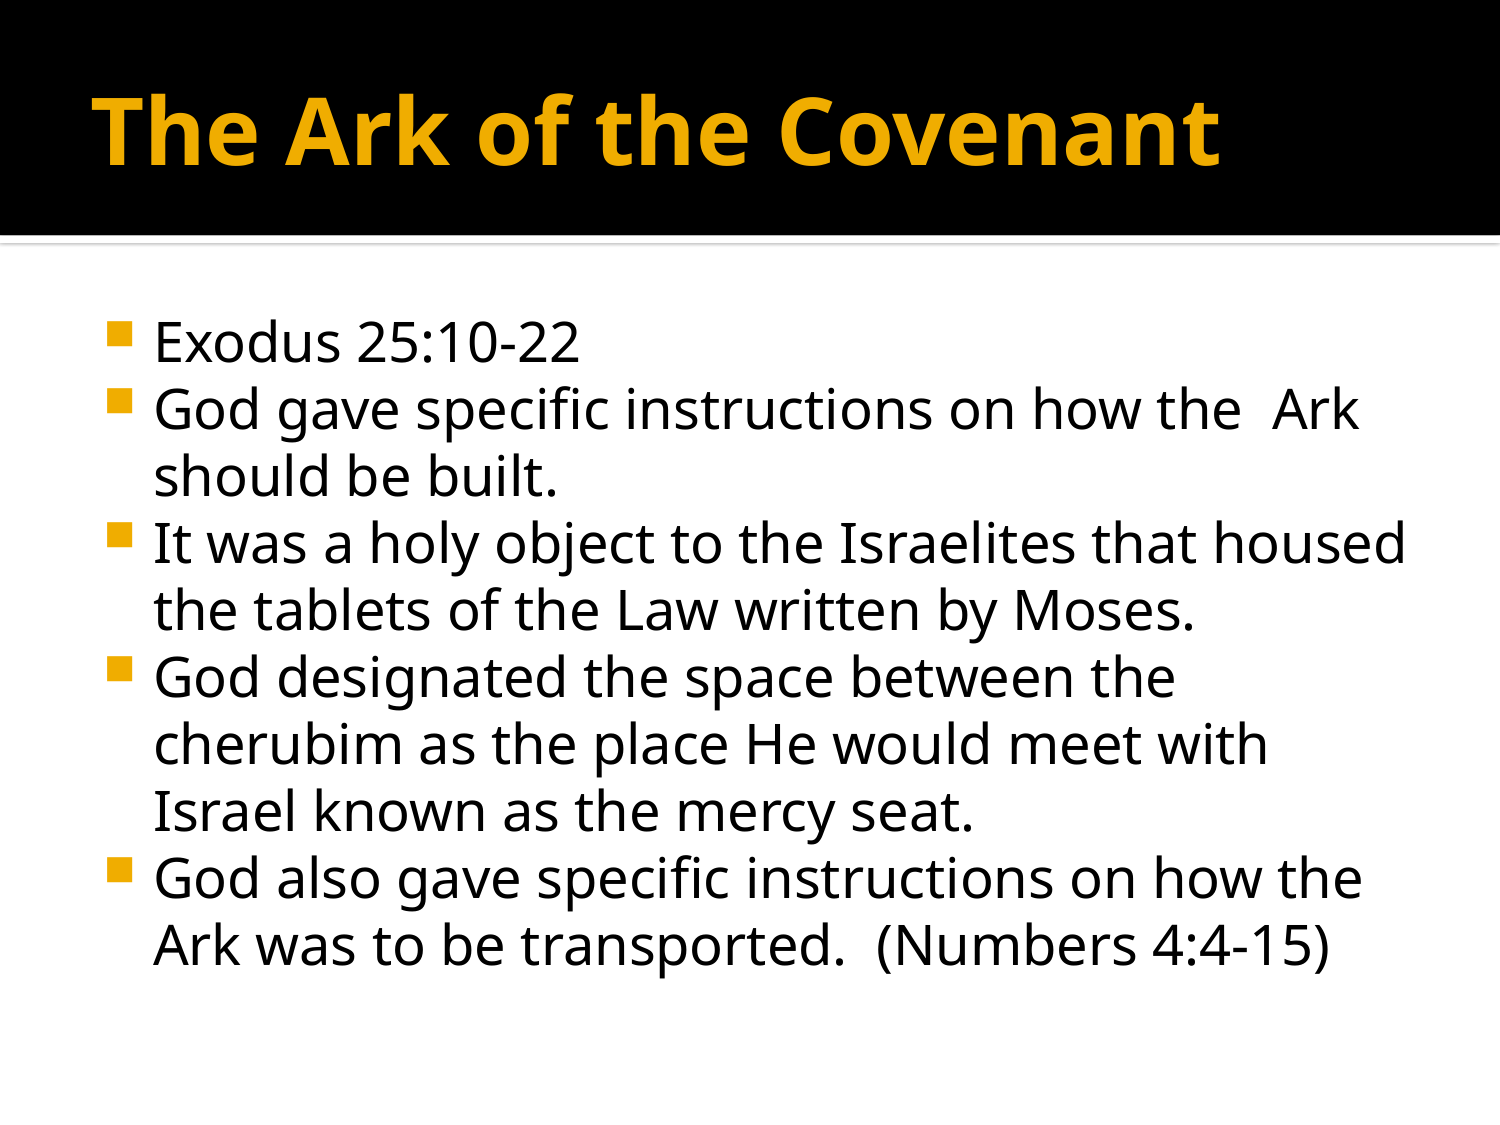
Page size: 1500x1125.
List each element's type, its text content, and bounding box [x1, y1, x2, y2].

title The Ark of the Covenant [75, 25, 1425, 231]
list Exodus 25:10-22 God gave specific instructions on how the Ark should be built. It was a holy object to the Israelites that housed the tablets of the Law written by Moses. God designated the space between the cherubim as the place He would meet with Israel known as the mercy seat. God also gave specific instructions on how the Ark was to be transported. (Numbers 4:4-15) [75, 291, 1425, 1050]
